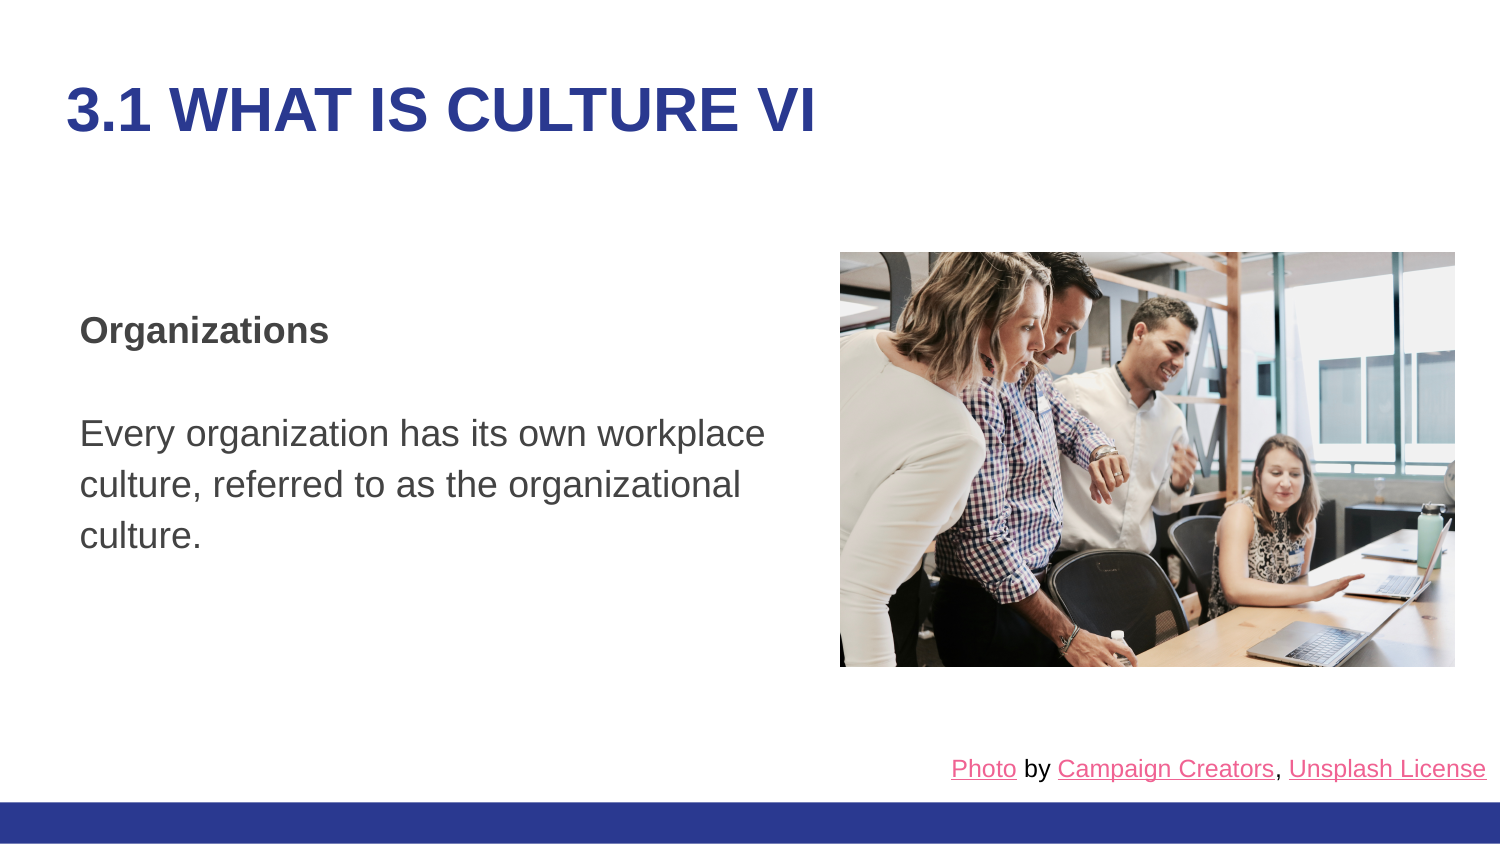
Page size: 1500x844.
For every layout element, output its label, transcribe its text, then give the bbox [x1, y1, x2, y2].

title 3.1 WHAT IS CULTURE VI [51, 53, 1226, 154]
picture [839, 252, 1455, 667]
list Organizations Every organization has its own workplace culture, referred to as the organizational culture. [45, 285, 868, 844]
text_box Photo by Campaign Creators, Unsplash License [936, 744, 1500, 790]
